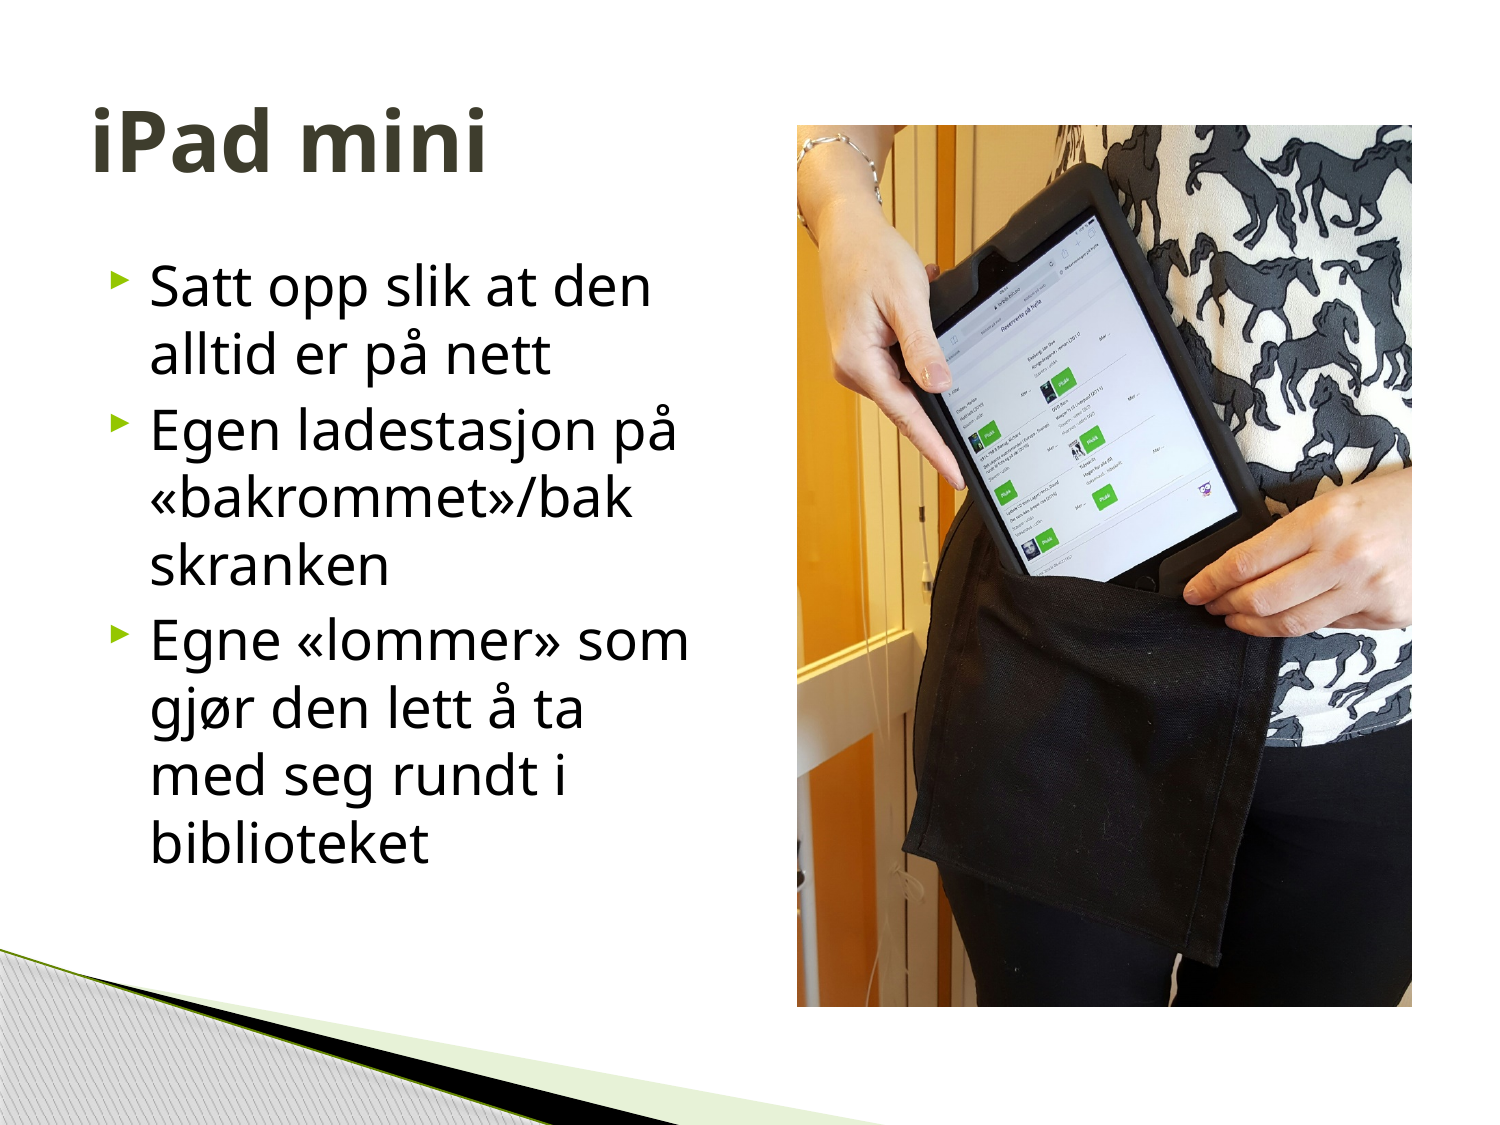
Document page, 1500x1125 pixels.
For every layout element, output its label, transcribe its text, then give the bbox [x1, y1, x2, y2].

picture [796, 125, 1412, 1008]
title iPad mini [75, 45, 1425, 233]
list Satt opp slik at den alltid er på nett Egen ladestasjon på «bakrommet»/bak skranken Egne «lommer» som gjør den lett å ta med seg rundt i biblioteket [75, 243, 727, 986]
